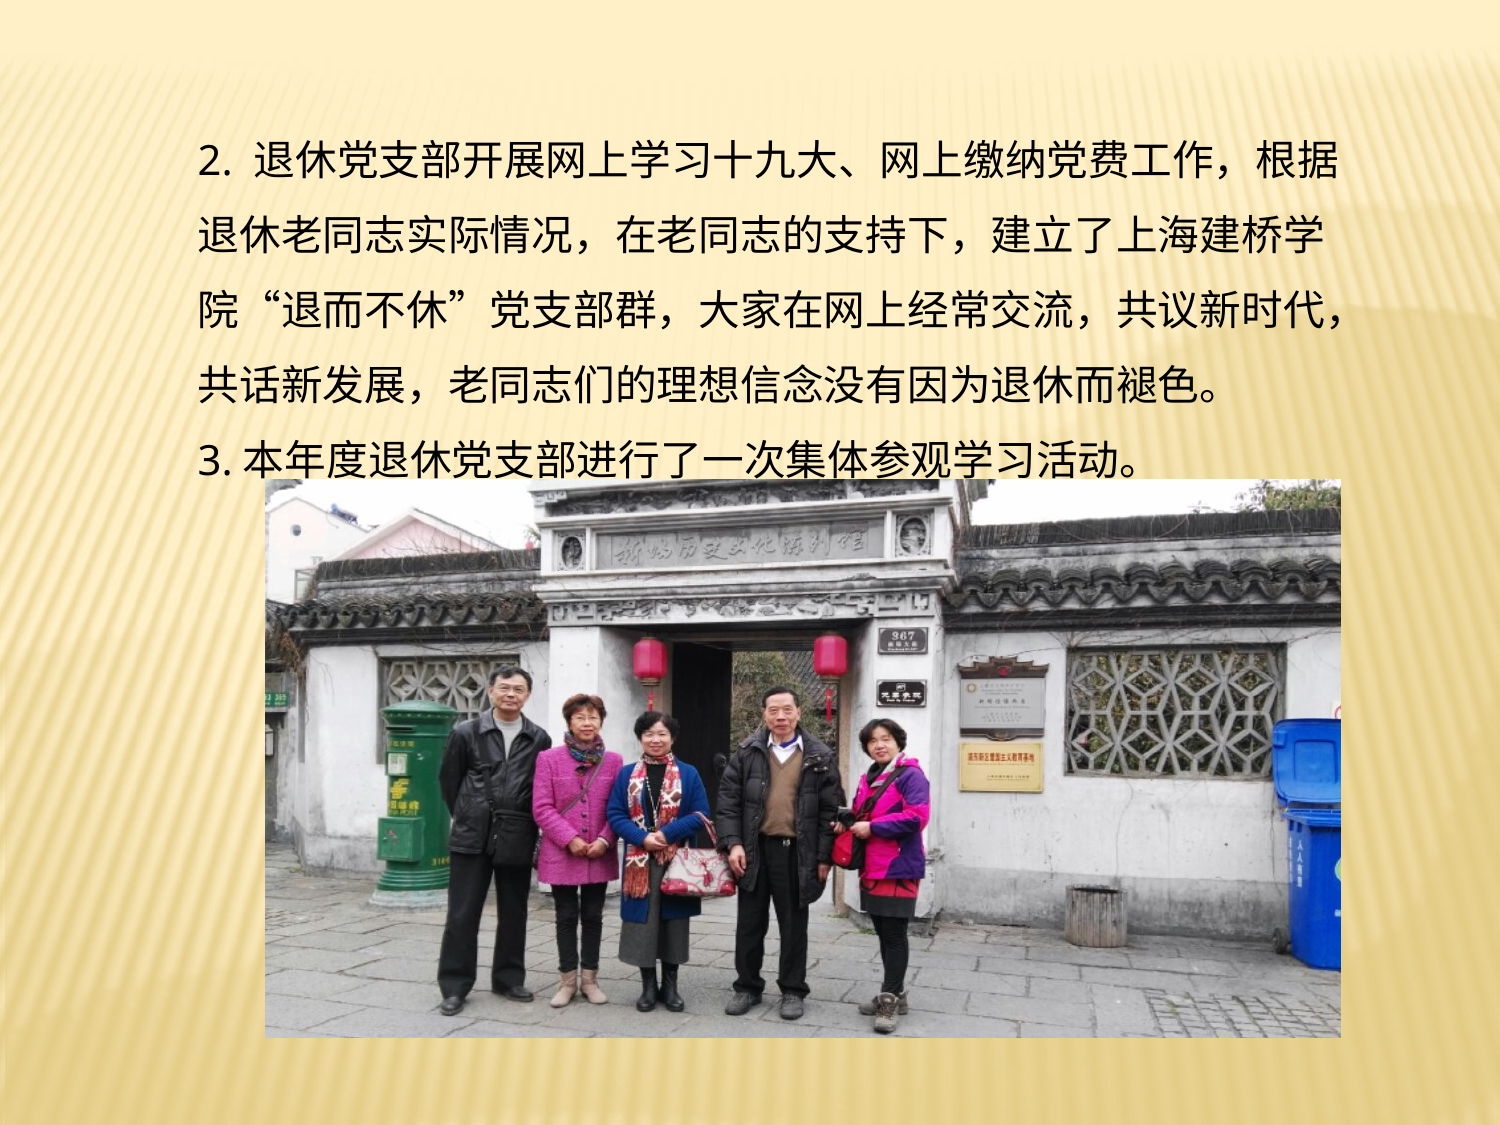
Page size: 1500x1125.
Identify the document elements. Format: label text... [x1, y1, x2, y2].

picture [265, 479, 1341, 1038]
text_box 2. 退休党支部开展网上学习十九大、网上缴纳党费工作，根据退休老同志实际情况，在老同志的支持下，建立了上海建桥学院“退而不休”党支部群，大家在网上经常交流，共议新时代，共话新发展，老同志们的理想信念没有因为退休而褪色。 3.本年度退休党支部进行了一次集体参观学习活动。 [182, 101, 1365, 492]
